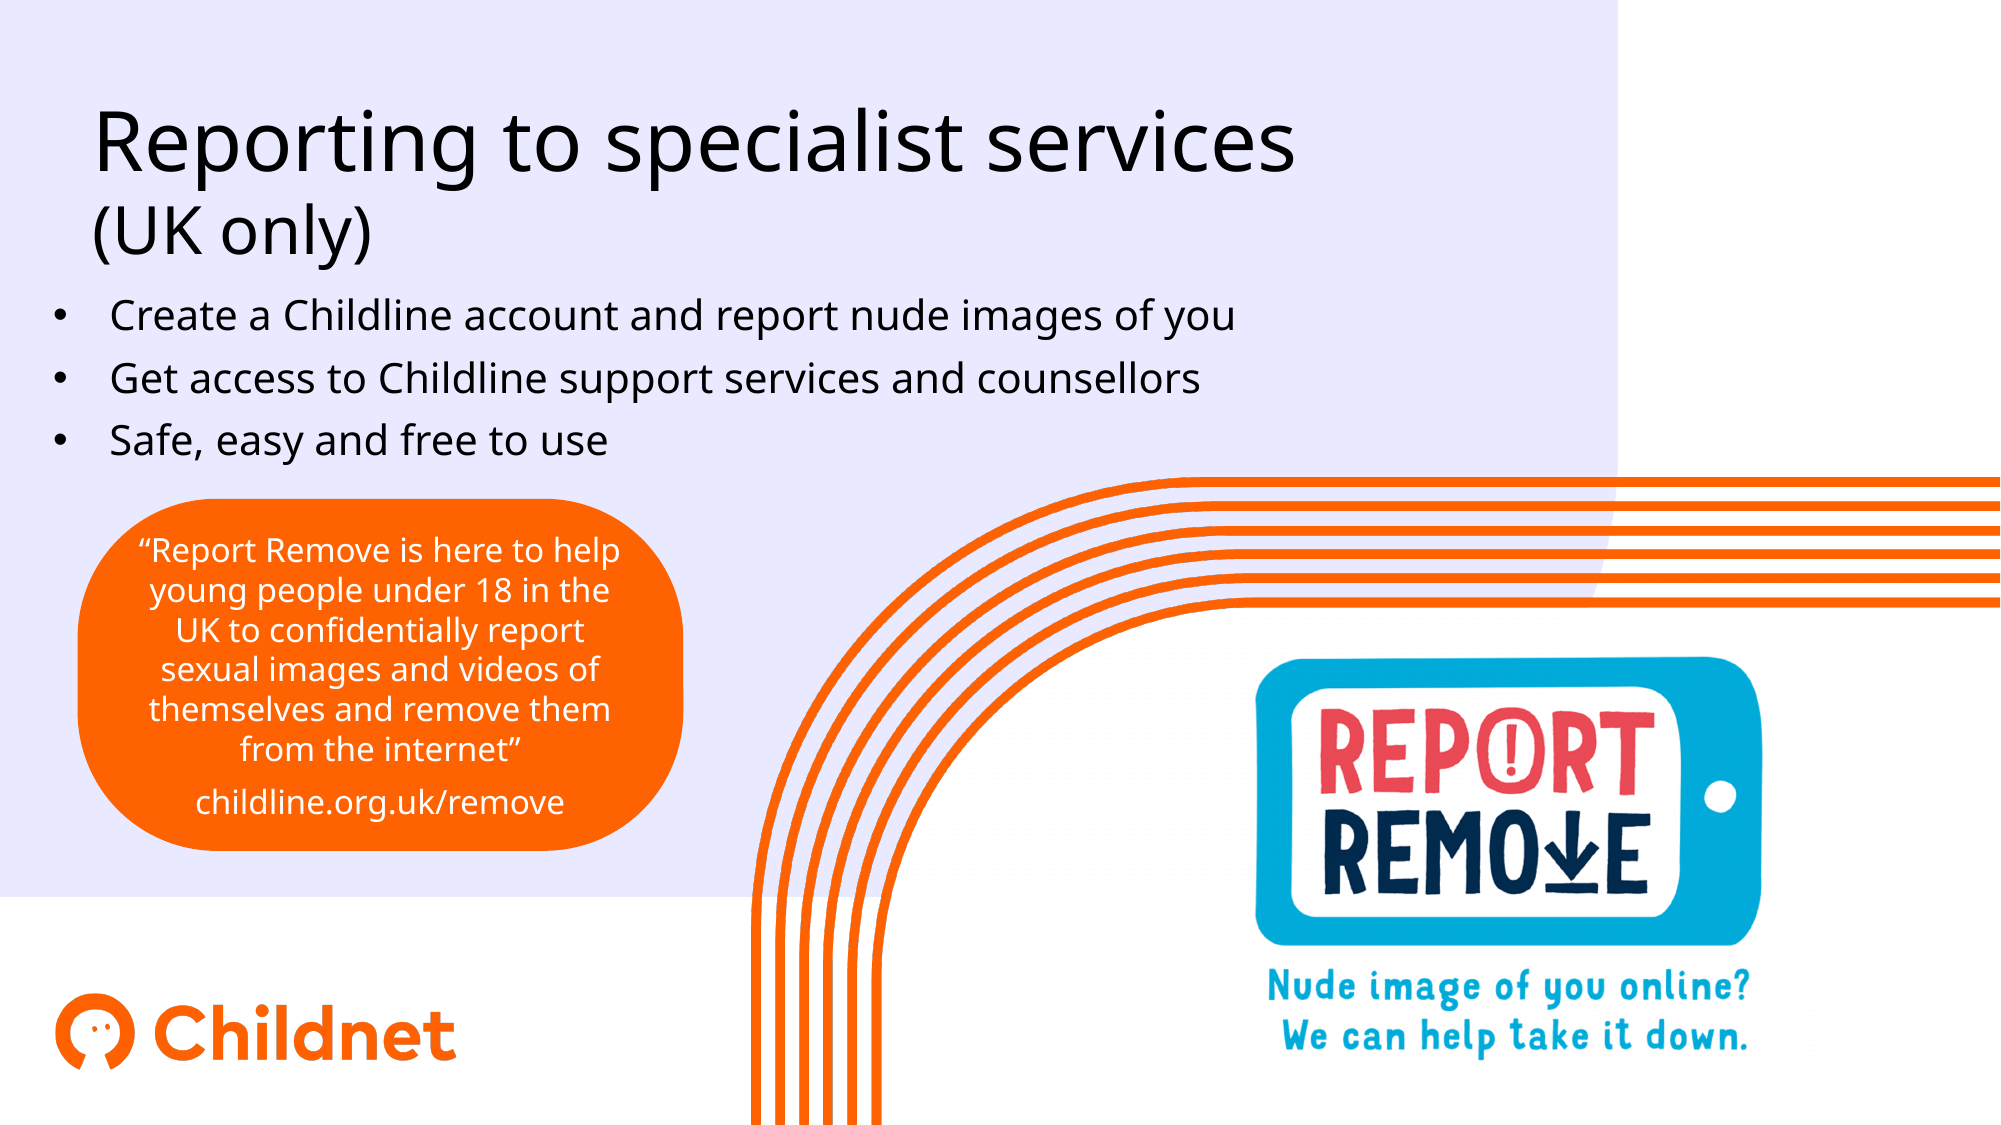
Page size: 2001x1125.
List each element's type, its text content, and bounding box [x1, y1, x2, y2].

picture [751, 477, 2001, 1125]
text_box Reporting to specialist services (UK only) [77, 80, 1655, 276]
picture [0, 937, 511, 1125]
text_box Create a Childline account and report nude images of you Get access to Childline support services and counsellors Safe, easy and free to use [38, 281, 1664, 472]
text_box “Report Remove is here to help young people under 18 in the UK to confidentially report sexual images and videos of themselves and remove them from the internet” childline.org.uk/remove [77, 498, 684, 851]
